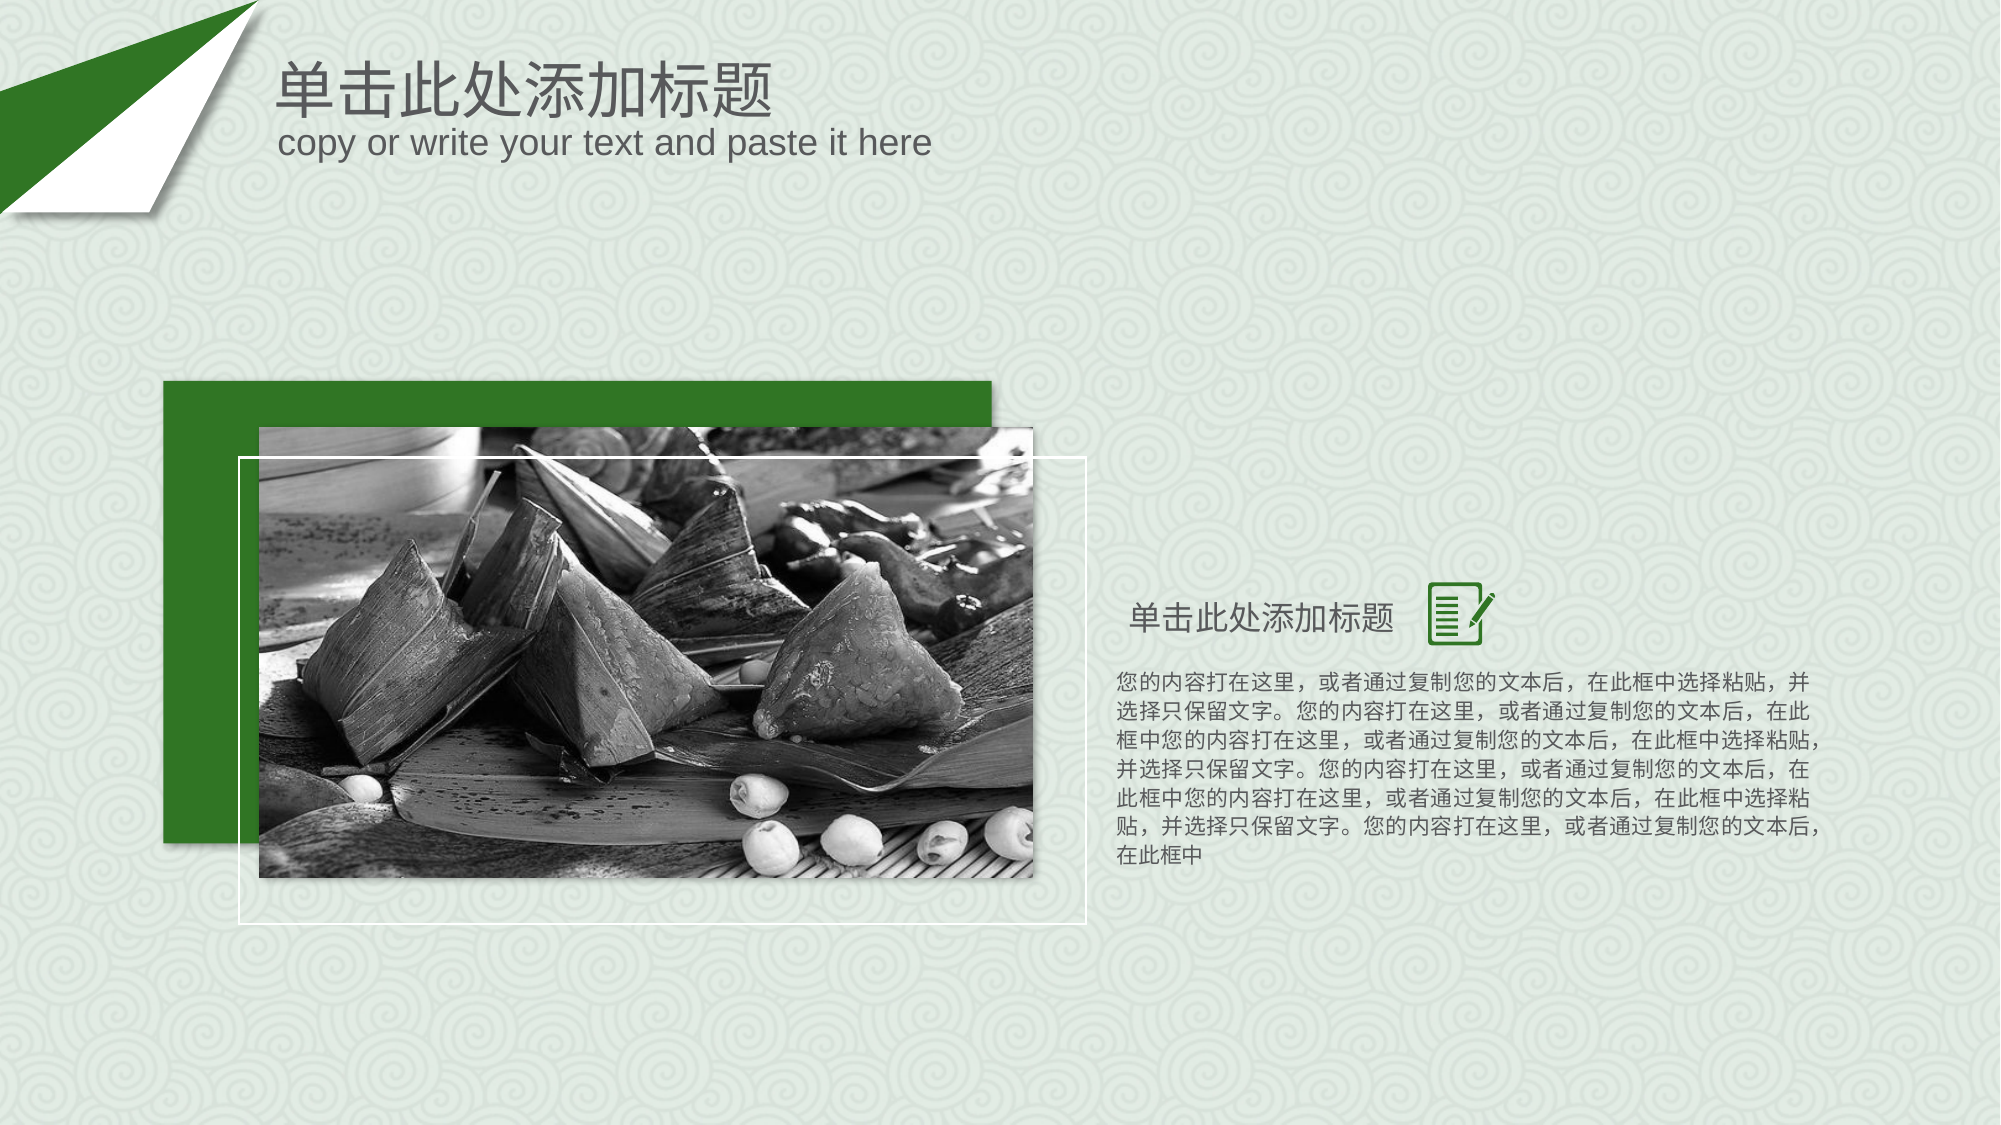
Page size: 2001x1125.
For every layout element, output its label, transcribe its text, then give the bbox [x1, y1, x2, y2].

text_box 您的内容打在这里，或者通过复制您的文本后，在此框中选择粘贴，并选择只保留文字。您的内容打在这里，或者通过复制您的文本后，在此框中您的内容打在这里，或者通过复制您的文本后，在此框中选择粘贴，并选择只保留文字。您的内容打在这里，或者通过复制您的文本后，在此框中您的内容打在这里，或者通过复制您的文本后，在此框中选择粘贴，并选择只保留文字。您的内容打在这里，或者通过复制您的文本后，在此框中 [1102, 659, 1827, 799]
text_box 单击此处添加标题 [1096, 566, 1410, 645]
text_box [0, 0, 260, 215]
picture [0, 0, 2001, 1125]
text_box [1428, 582, 1497, 646]
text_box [260, 43, 952, 172]
text_box [162, 380, 993, 844]
text_box [238, 456, 1087, 925]
